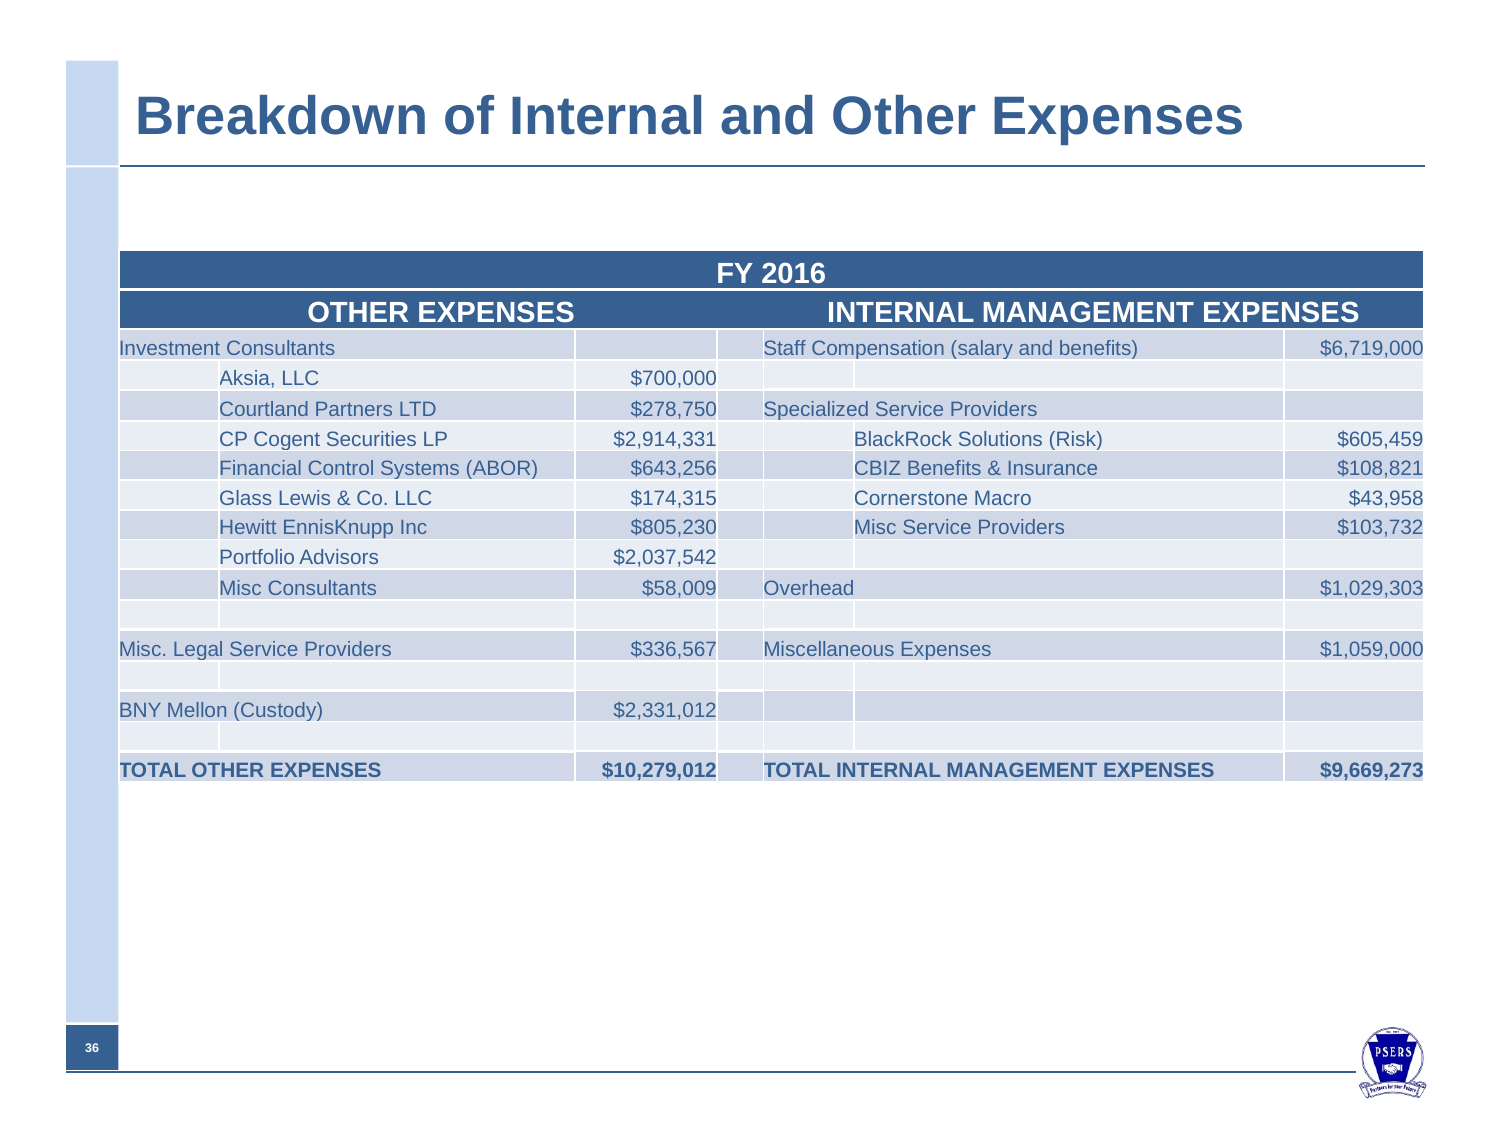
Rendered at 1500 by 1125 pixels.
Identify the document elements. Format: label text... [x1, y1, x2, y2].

table_cell $605,459 [1285, 422, 1423, 450]
table_cell [120, 722, 218, 750]
table_cell [718, 391, 763, 420]
table_cell Overhead [764, 570, 1283, 599]
table_header FY 2016 [120, 251, 1423, 288]
table_cell [718, 662, 763, 689]
table_cell Glass Lewis & Co. LLC [220, 481, 574, 509]
table_cell $108,821 [1285, 451, 1423, 479]
table_cell [120, 511, 218, 539]
table_cell [855, 361, 1283, 388]
table_cell [1285, 391, 1423, 420]
table_cell Staff Compensation (salary and benefits) [764, 330, 1283, 359]
table_cell [764, 481, 853, 509]
table_cell Miscellaneous Expenses [764, 631, 1283, 660]
table_cell Aksia, LLC [220, 361, 574, 389]
table_cell Cornerstone Macro [855, 481, 1283, 509]
table_cell [718, 631, 763, 660]
table_cell $43,958 [1285, 481, 1423, 509]
table_cell [120, 570, 218, 599]
table_cell Portfolio Advisors [220, 540, 574, 568]
table_cell [855, 662, 1283, 690]
table_cell $643,256 [576, 451, 716, 479]
table_cell [1285, 361, 1423, 389]
table_cell TOTAL INTERNAL MANAGEMENT EXPENSES [764, 753, 1283, 781]
picture [1356, 1024, 1428, 1100]
table_cell [120, 391, 218, 420]
table_cell [220, 662, 574, 689]
table_cell [764, 601, 853, 628]
table_cell [1285, 540, 1423, 568]
table_cell [718, 511, 763, 539]
table_cell [718, 330, 763, 359]
table_cell [718, 601, 763, 629]
table_cell [718, 753, 763, 781]
table_cell [764, 422, 853, 450]
table_cell [120, 662, 218, 689]
table_cell [855, 691, 1283, 721]
table_cell $336,567 [576, 631, 716, 660]
table_cell [718, 481, 763, 509]
table_cell $2,037,542 [576, 540, 716, 568]
table_cell $805,230 [576, 511, 716, 539]
table_cell [764, 511, 853, 539]
table_cell [1285, 662, 1423, 690]
table_cell [764, 540, 853, 568]
table_cell Misc. Legal Service Providers [120, 631, 574, 660]
table_cell $278,750 [576, 391, 716, 420]
table_cell $103,732 [1285, 511, 1423, 539]
table_cell [764, 722, 853, 750]
table_cell [120, 451, 218, 479]
table_cell $58,009 [576, 570, 716, 599]
table_cell BNY Mellon (Custody) [120, 692, 574, 721]
table_cell Courtland Partners LTD [220, 391, 574, 420]
table_cell [220, 722, 574, 750]
table_cell [1285, 722, 1423, 750]
table_cell $2,914,331 [576, 422, 716, 450]
table_cell [855, 722, 1283, 750]
table_cell $1,059,000 [1285, 631, 1423, 660]
table_cell [764, 691, 853, 721]
table_cell CP Cogent Securities LP [220, 422, 574, 450]
title Breakdown of Internal and Other Expenses [120, 60, 1424, 166]
table_cell Misc Consultants [220, 570, 574, 599]
table_cell [120, 601, 218, 628]
table_cell [120, 422, 218, 450]
table_cell $700,000 [576, 361, 716, 389]
table_cell $9,669,273 [1285, 752, 1423, 781]
table_cell Specialized Service Providers [764, 391, 1283, 420]
table_cell INTERNAL MANAGEMENT EXPENSES [763, 291, 1423, 328]
table_cell [855, 540, 1283, 568]
table_cell [718, 540, 763, 568]
table_cell TOTAL OTHER EXPENSES [120, 753, 574, 781]
table_cell Financial Control Systems (ABOR) [220, 451, 574, 479]
table_cell [576, 601, 716, 629]
table_cell [855, 601, 1283, 628]
table_cell [718, 692, 763, 721]
table_cell [718, 451, 763, 479]
table_cell [764, 361, 853, 388]
table_cell [718, 722, 763, 750]
table_cell $1,029,303 [1285, 570, 1423, 599]
table_cell [220, 601, 574, 628]
table_cell [1285, 691, 1423, 721]
table_cell $2,331,012 [576, 691, 716, 721]
table_cell [120, 361, 218, 389]
table_cell Hewitt EnnisKnupp Inc [220, 511, 574, 539]
table_cell [576, 722, 716, 750]
table_cell [1285, 601, 1423, 629]
table_cell [764, 662, 853, 690]
table_cell [718, 570, 763, 599]
table_cell CBIZ Benefits & Insurance [855, 451, 1283, 479]
table_cell [718, 422, 763, 450]
table_cell $6,719,000 [1285, 330, 1423, 359]
table_cell $174,315 [576, 481, 716, 509]
table_cell [120, 540, 218, 568]
table_cell [576, 330, 716, 359]
table_cell Misc Service Providers [855, 511, 1283, 539]
slide_number 35 [65, 1024, 119, 1071]
table_cell [120, 481, 218, 509]
table_cell BlackRock Solutions (Risk) [855, 422, 1283, 450]
table_cell OTHER EXPENSES [120, 291, 763, 328]
table_cell $10,279,012 [576, 752, 716, 781]
table_cell [764, 451, 853, 479]
table_cell [576, 662, 716, 690]
table_cell Investment Consultants [120, 330, 574, 359]
table_cell [718, 361, 763, 389]
